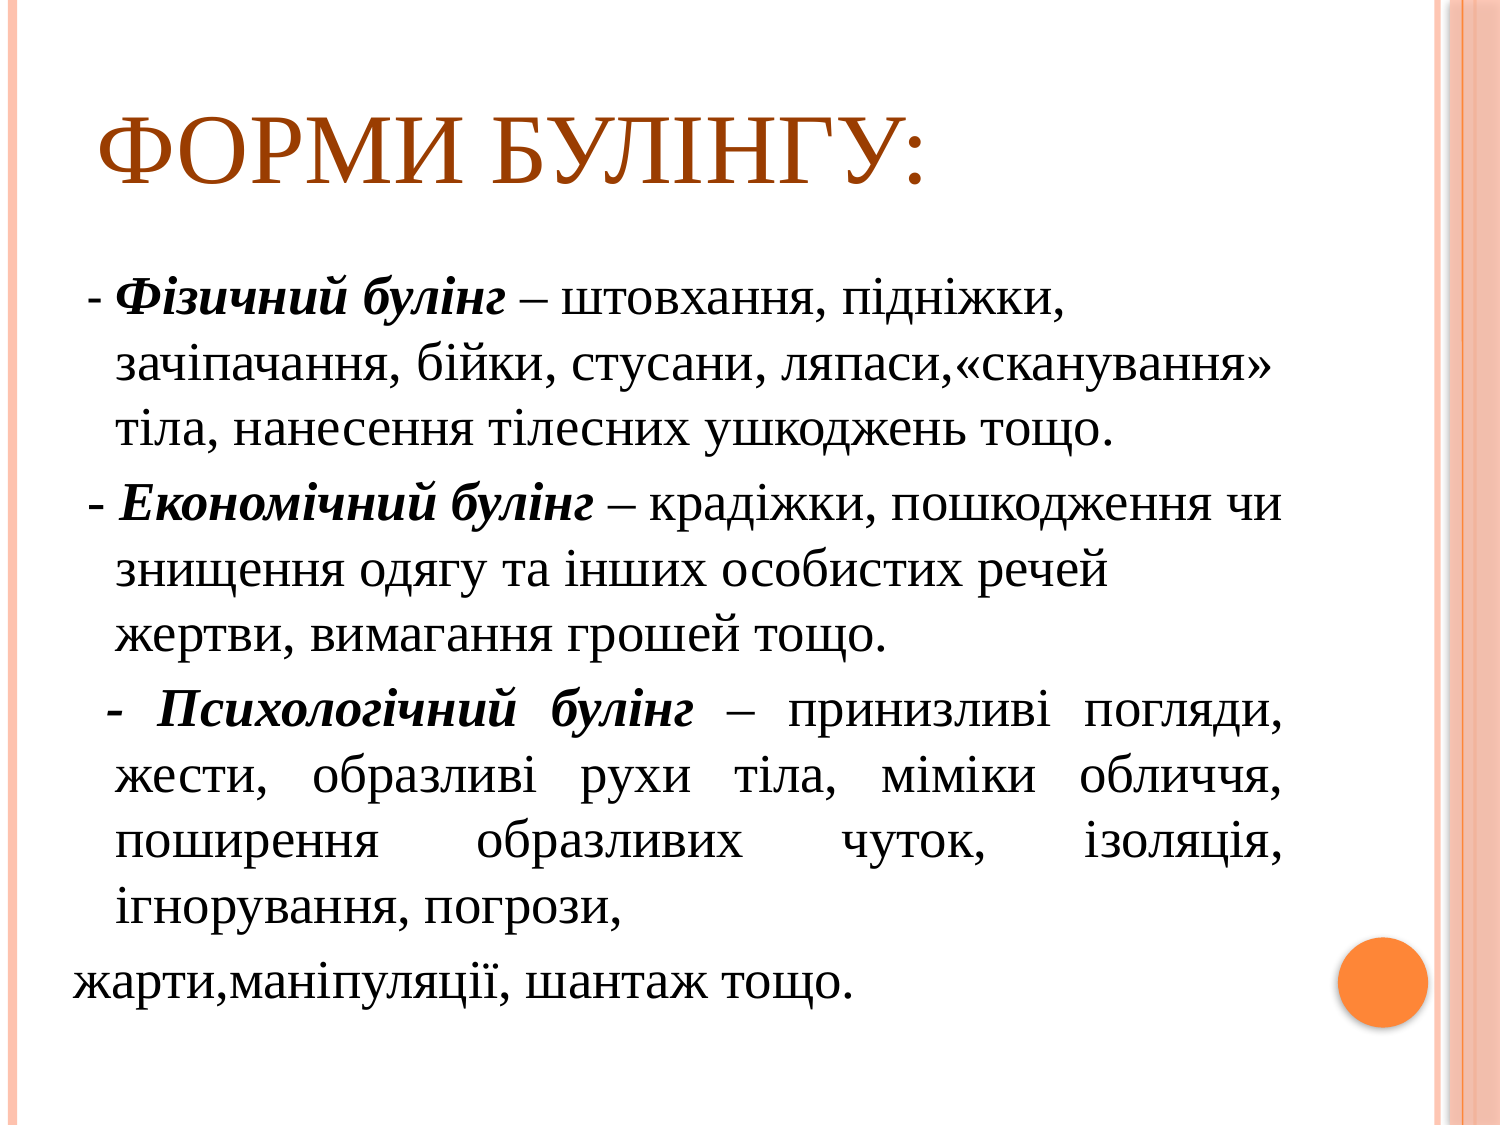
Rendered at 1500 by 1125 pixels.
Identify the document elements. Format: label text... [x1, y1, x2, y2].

list - Фізичний булінг – штовхання, підніжки, зачіпачання, бійки, стусани, ляпаси,«сканування» тіла, нанесення тілесних ушкоджень тощо. - Економічний булінг – крадіжки, пошкодження чи знищення одягу та інших особистих речей жертви, вимагання грошей тощо. - Психологічний булінг – принизливі погляди, жести, образливі рухи тіла, міміки обличчя, поширення образливих чуток, ізоляція, ігнорування, погрози, жарти,маніпуляції, шантаж тощо. [58, 198, 1301, 1063]
title ФОРМИ БУЛІНГУ: [82, 0, 1307, 211]
